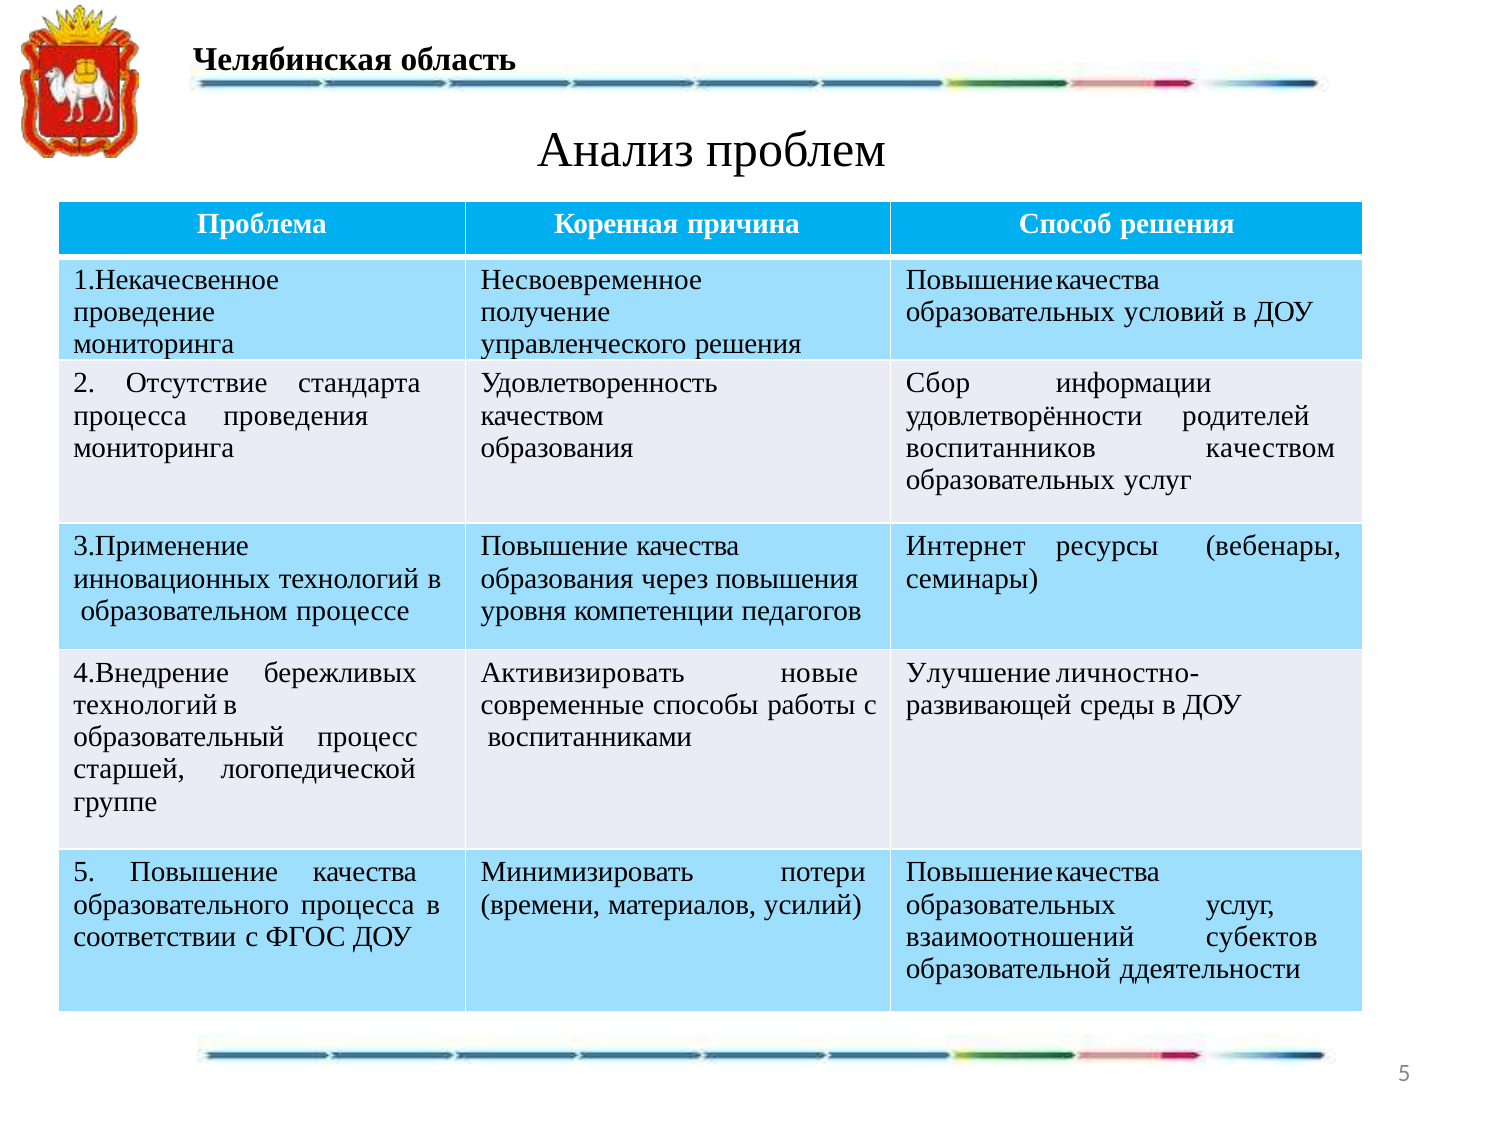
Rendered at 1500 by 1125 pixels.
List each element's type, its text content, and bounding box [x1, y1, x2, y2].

table_cell Сбор информации удовлетворённости родителей воспитанников качеством образовательных услуг [891, 361, 1362, 522]
table_cell Активизировать новые современные способы работы с воспитанниками [466, 650, 890, 848]
table_cell 4.Внедрение бережливых технологий в образовательный процесс старшей, логопедической группе [59, 650, 465, 848]
table_cell Интернет ресурсы (вебенары, семинары) [891, 524, 1362, 649]
table_cell Несвоевременное получение управленческого решения [466, 260, 890, 359]
picture [20, 5, 139, 158]
table_header Коренная причина [466, 202, 890, 254]
table_cell Повышение качества образования через повышения уровня компетенции педагогов [466, 524, 890, 649]
table_cell Минимизировать потери (времени, материалов, усилий) [466, 850, 890, 1011]
table_header Способ решения [891, 202, 1362, 254]
table_cell Повышение качества образовательных услуг, взаимоотношений субектов образовательной ддеятельности [891, 850, 1362, 1011]
table_cell Удовлетворенность качеством образования [466, 361, 890, 522]
table_cell Улучшение личностно- развивающей среды в ДОУ [891, 650, 1362, 848]
picture [190, 62, 1329, 94]
table_cell 2. Отсутствие стандарта процесса проведения мониторинга [59, 361, 465, 522]
table_cell 3.Применение инновационных технологий в образовательном процессе [59, 524, 465, 649]
table_cell 1.Некачесвенное проведение мониторинга [59, 260, 465, 359]
table_cell Повышение качества образовательных условий в ДОУ [891, 260, 1362, 359]
text_box Челябинская область [190, 35, 522, 62]
text_box 5 [1395, 1054, 1413, 1087]
picture [197, 1034, 1336, 1066]
table_cell 5. Повышение качества образовательного процесса в соответствии с ФГОС ДОУ [59, 850, 465, 1011]
title Анализ проблем [519, 103, 902, 188]
table_header Проблема [59, 202, 465, 254]
